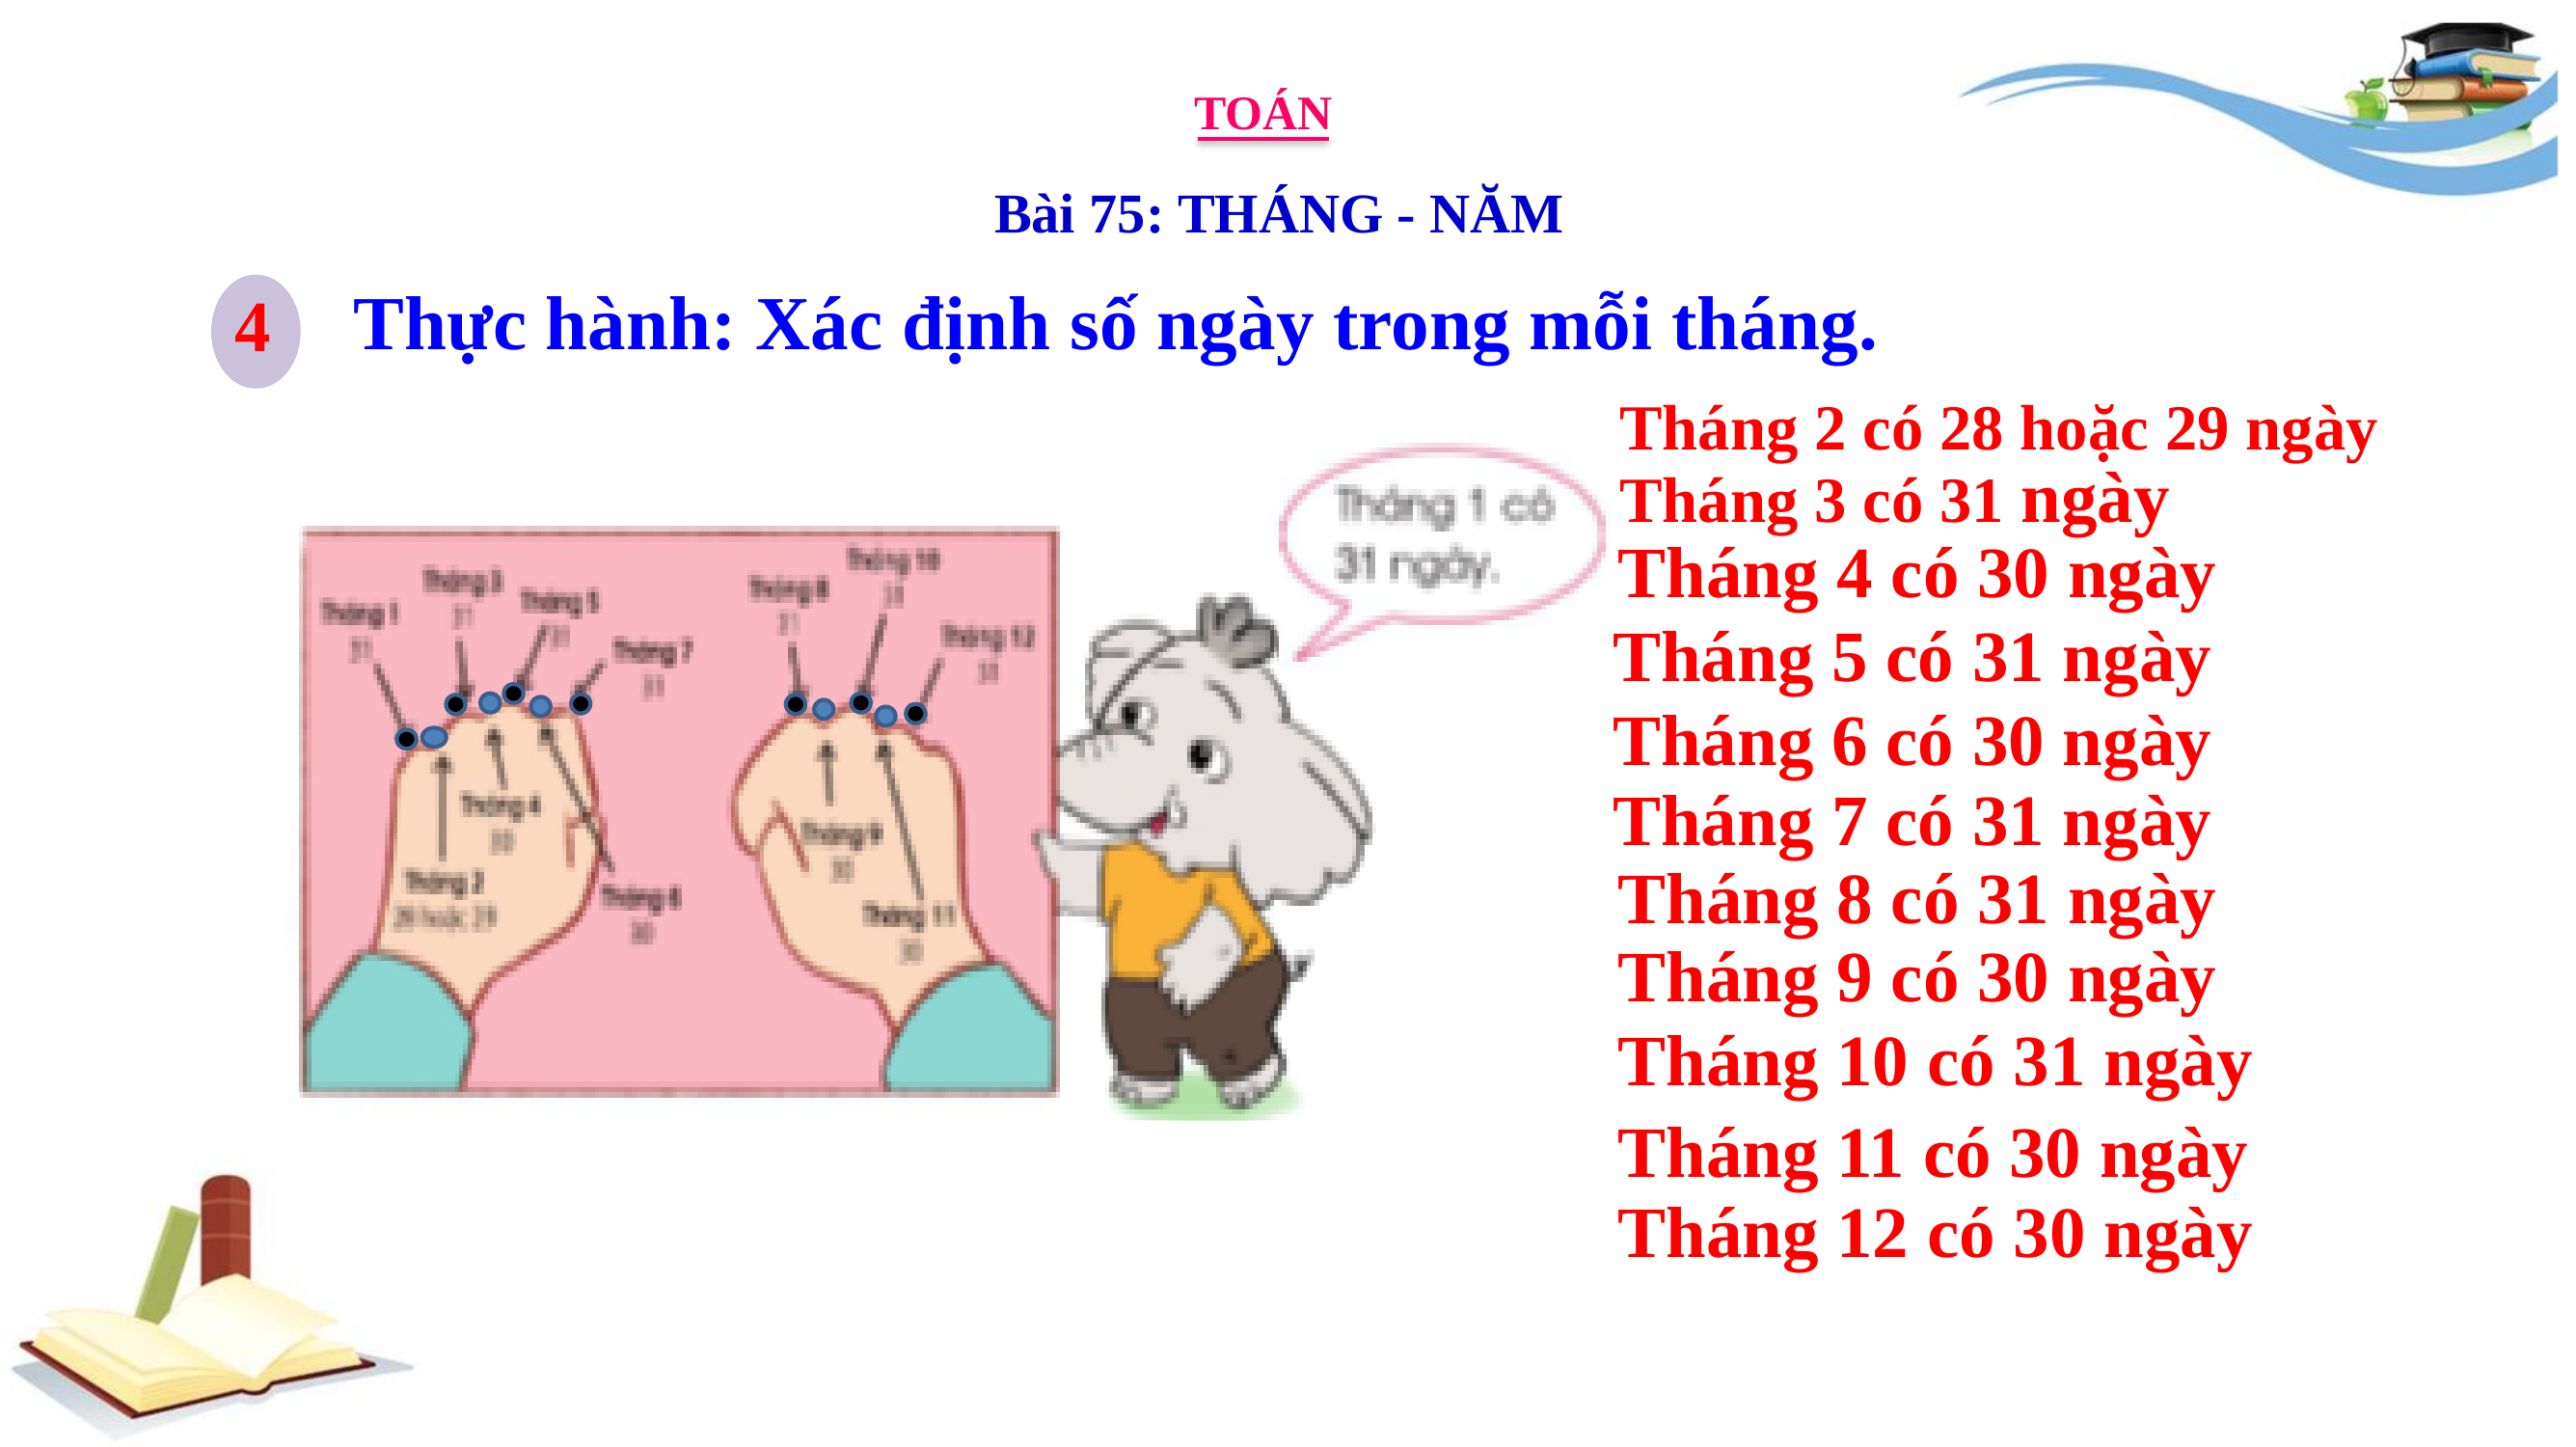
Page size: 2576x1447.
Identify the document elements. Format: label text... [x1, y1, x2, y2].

text_box Tháng 7 có 31 ngày [1598, 765, 2316, 843]
picture [0, 0, 2576, 1447]
text_box Tháng 6 có 30 ngày [1598, 686, 2313, 765]
text_box Tháng 8 có 31 ngày [1585, 843, 2370, 945]
text_box Tháng 2 có 28 hoặc 29 ngày [1652, 369, 2469, 472]
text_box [202, 265, 1932, 406]
text_box Tháng 12 có 30 ngày [1586, 1178, 2376, 1279]
text_box Tháng 11 có 30 ngày [1586, 1098, 2376, 1178]
text_box Tháng 3 có 31 ngày [1652, 442, 2431, 544]
text_box Tháng 4 có 30 ngày [1652, 518, 2370, 620]
text_box Tháng 10 có 31 ngày [1586, 1006, 2364, 1098]
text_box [827, 0, 1349, 148]
text_box Bài 75: THÁNG - NĂM [602, 164, 1957, 256]
text_box Tháng 9 có 30 ngày [1586, 921, 2376, 1024]
text_box Tháng 5 có 31 ngày [1651, 602, 2322, 704]
